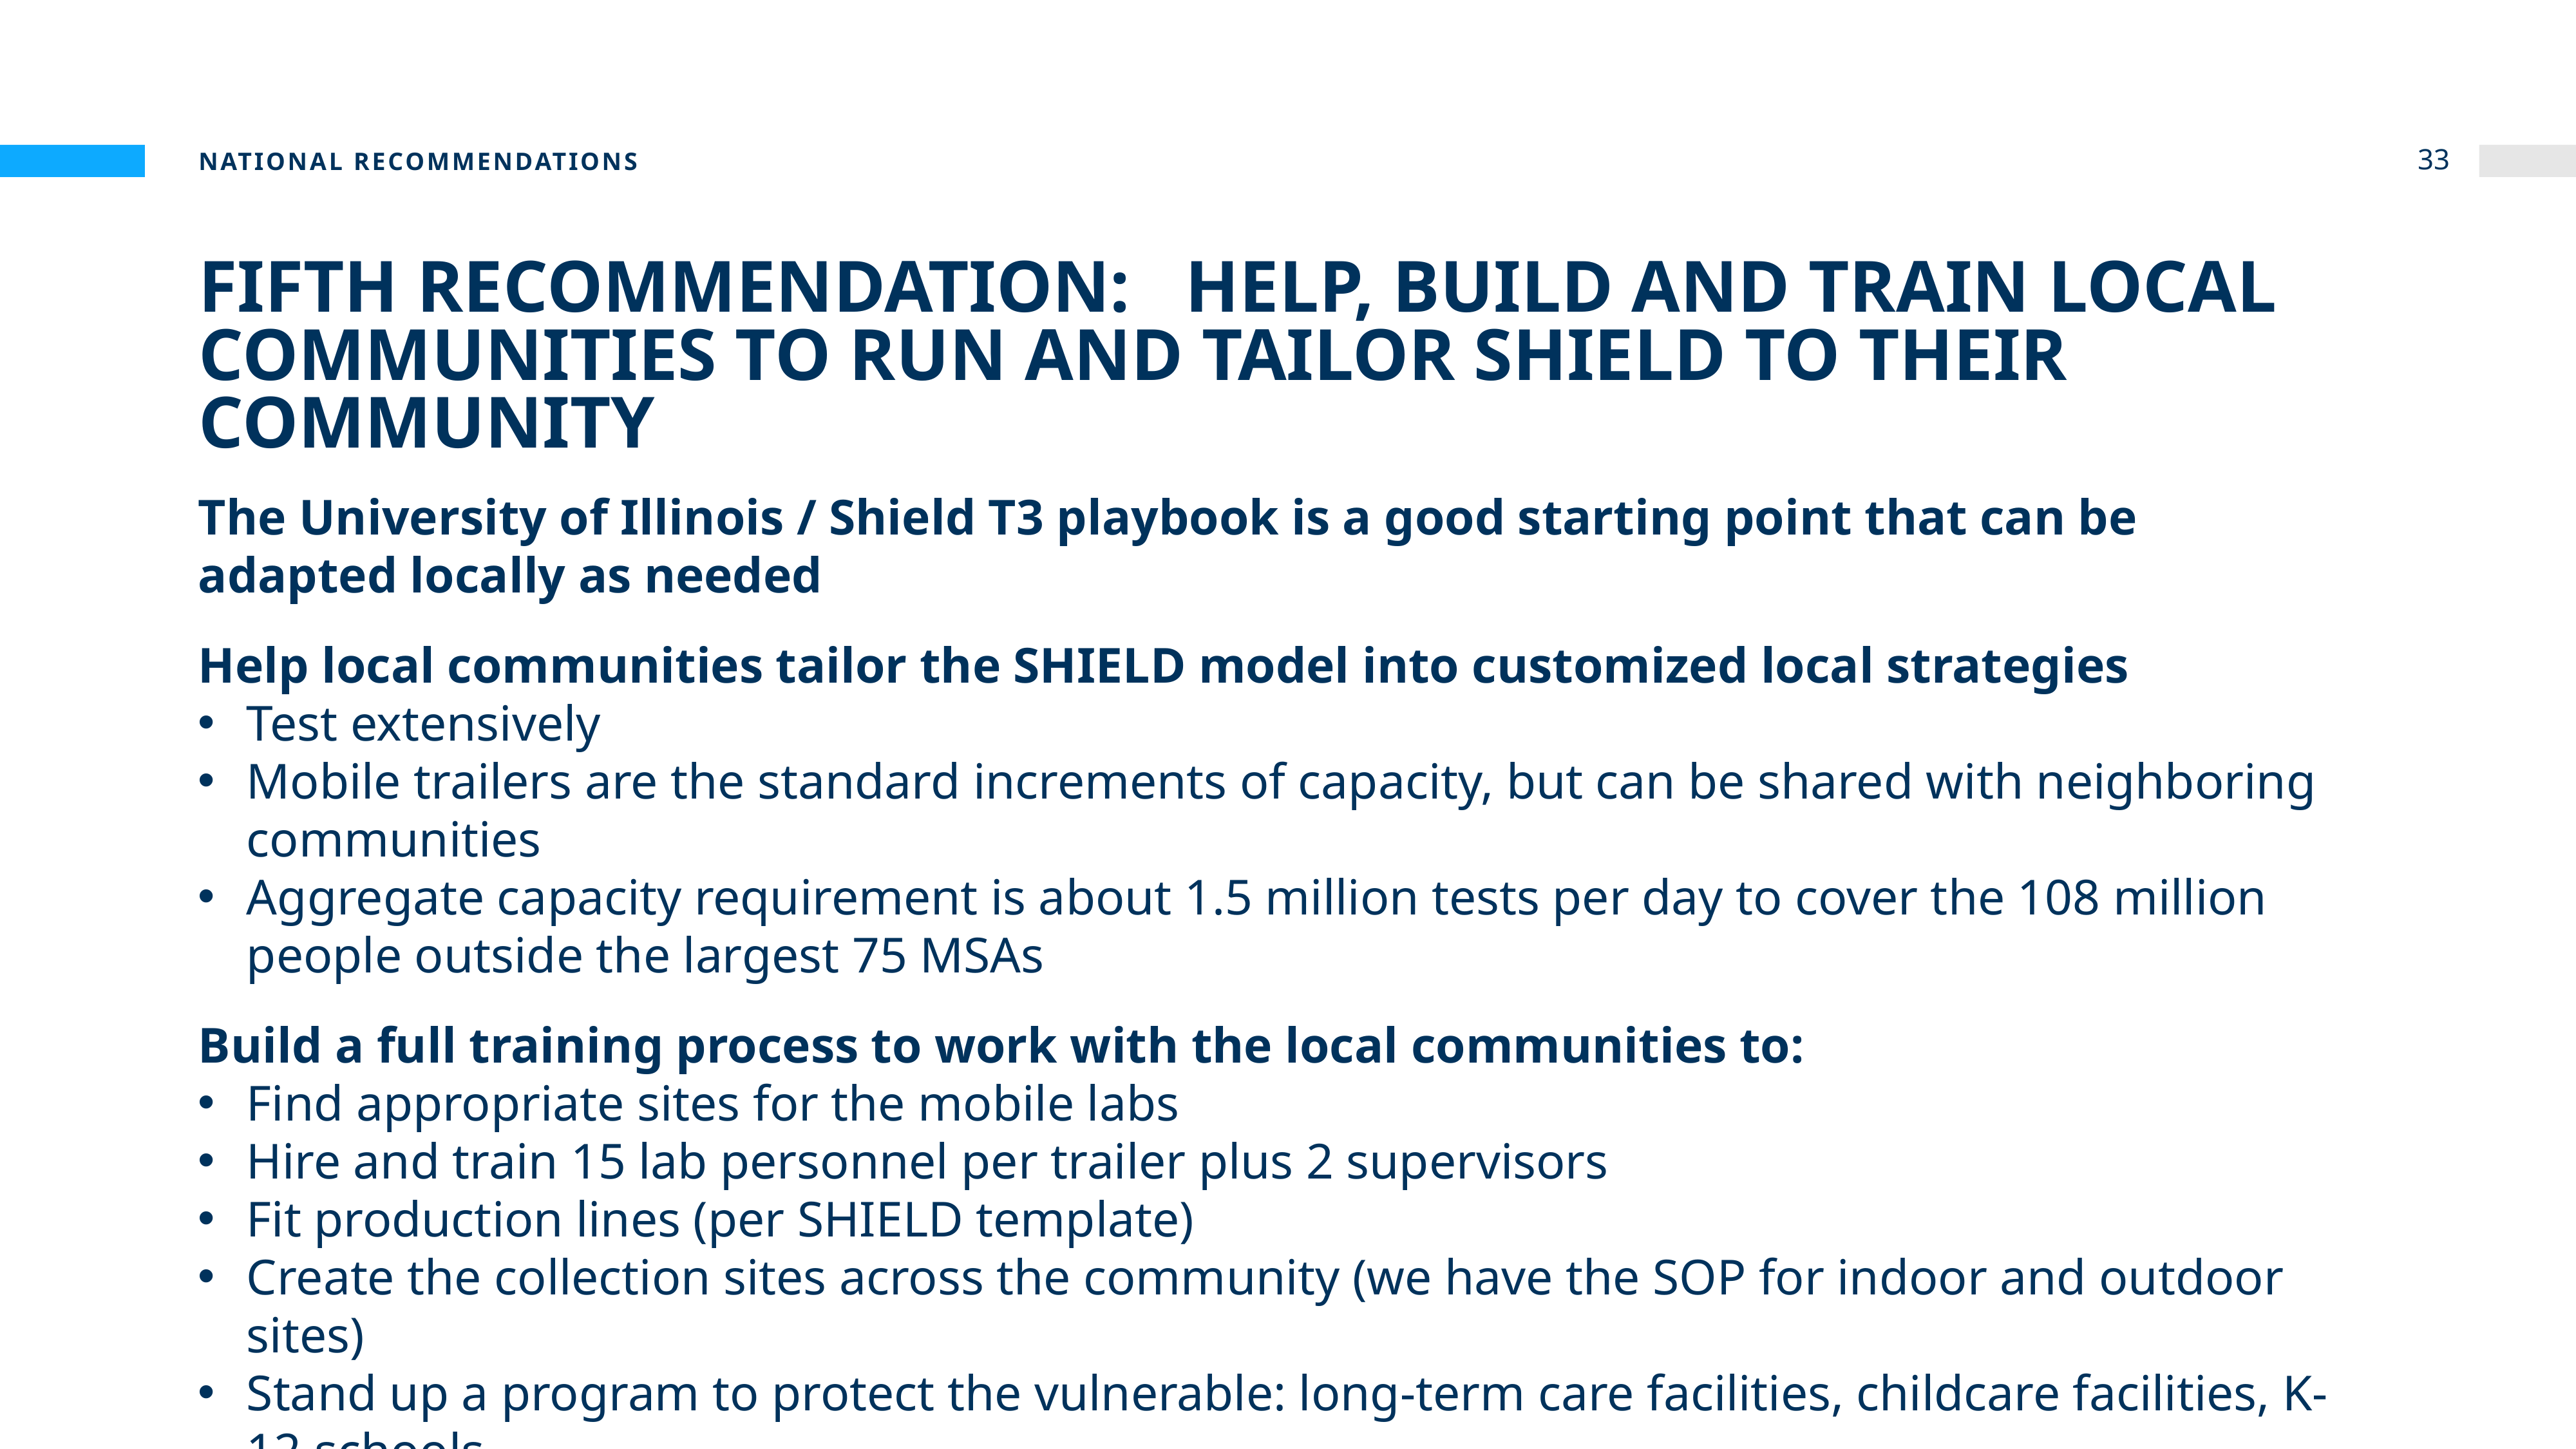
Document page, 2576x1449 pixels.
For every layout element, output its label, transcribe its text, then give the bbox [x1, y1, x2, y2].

text_box The University of Illinois / Shield T3 playbook is a good starting point that can be adapted locally as needed Help local communities tailor the SHIELD model into customized local strategies Test extensively Mobile trailers are the standard increments of capacity, but can be shared with neighboring communities Aggregate capacity requirement is about 1.5 million tests per day to cover the 108 million people outside the largest 75 MSAs Build a full training process to work with the local communities to: Find appropriate sites for the mobile labs Hire and train 15 lab personnel per trailer plus 2 supervisors Fit production lines (per SHIELD template) Create the collection sites across the community (we have the SOP for indoor and outdoor sites) Stand up a program to protect the vulnerable: long-term care facilities, childcare facilities, K-12 schools [193, 480, 2349, 1264]
slide_number 33 [2349, 138, 2456, 184]
title fifth Recommendation: Help, build and train local communities to run and tailor shield to their community [193, 252, 2350, 468]
list National Recommendations [193, 136, 1112, 185]
text_box [2479, 144, 2576, 177]
text_box [0, 144, 145, 177]
